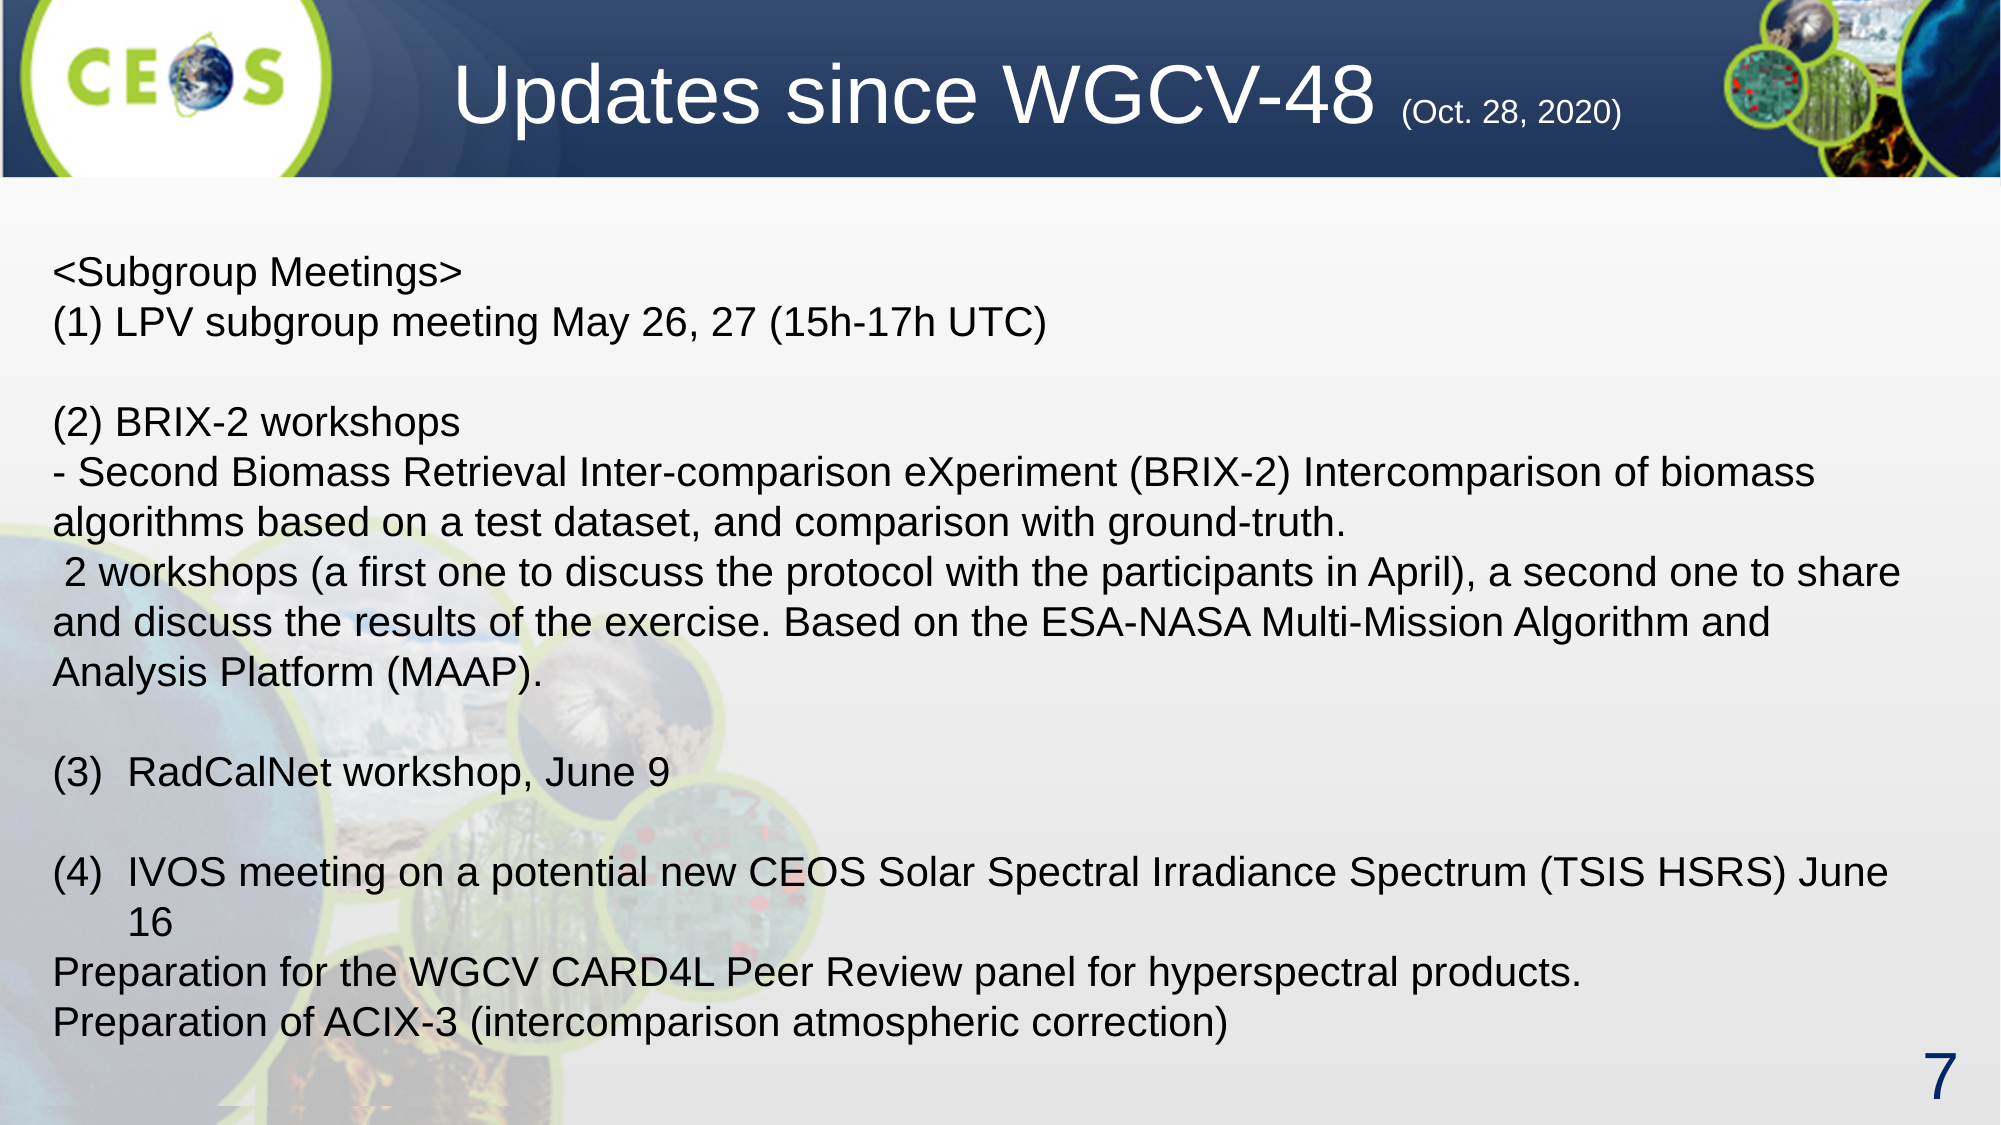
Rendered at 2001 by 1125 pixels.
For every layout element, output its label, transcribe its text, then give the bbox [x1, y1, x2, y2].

slide_number 7 [1549, 1024, 1968, 1066]
picture [0, 0, 2001, 1125]
text_box Updates since WGCV-48 (Oct. 28, 2020) [437, 32, 1663, 148]
text_box <Subgroup Meetings> (1) LPV subgroup meeting May 26, 27 (15h-17h UTC) (2) BRIX-2 workshops - Second Biomass Retrieval Inter-comparison eXperiment (BRIX-2) Intercomparison of biomass algorithms based on a test dataset, and comparison with ground-truth. 2 workshops (a first one to discuss the protocol with the participants in April), a second one to share and discuss the results of the exercise. Based on the ESA-NASA Multi-Mission Algorithm and Analysis Platform (MAAP). RadCalNet workshop, June 9 IVOS meeting on a potential new CEOS Solar Spectral Irradiance Spectrum (TSIS HSRS) June 16 Preparation for the WGCV CARD4L Peer Review panel for hyperspectral products. Preparation of ACIX-3 (intercomparison atmospheric correction) [37, 237, 1950, 1053]
